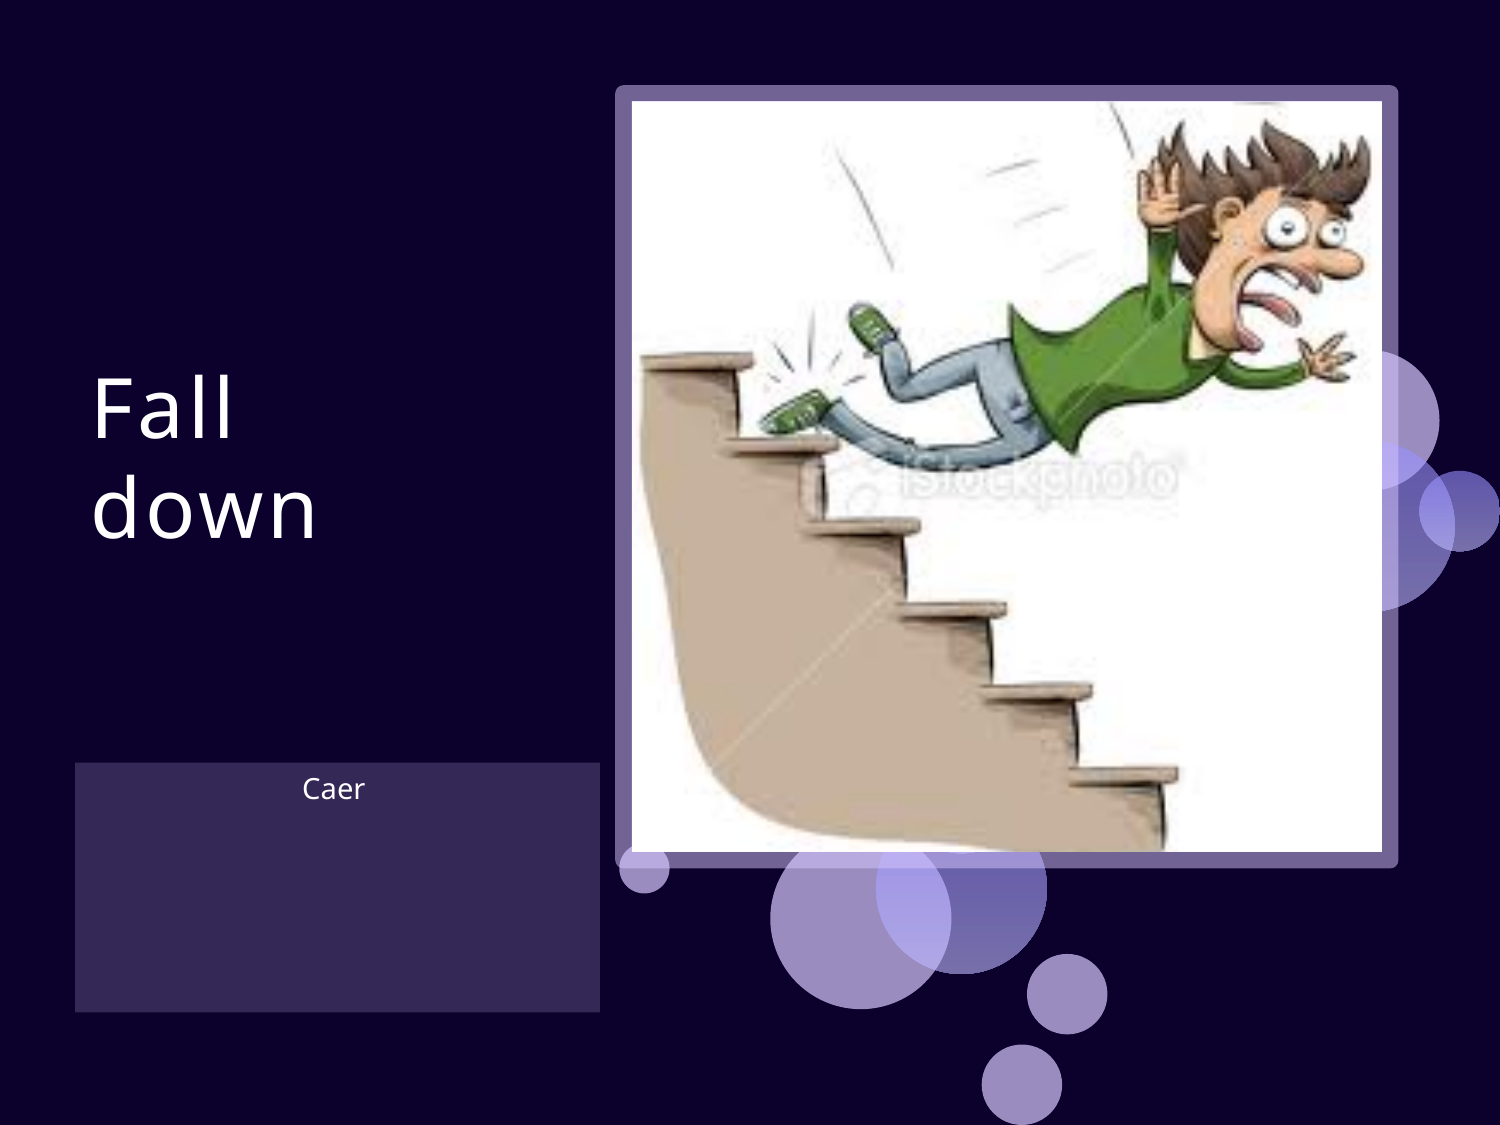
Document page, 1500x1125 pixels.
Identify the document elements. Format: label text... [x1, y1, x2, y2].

title Fall down [75, 62, 425, 563]
picture [630, 100, 1384, 854]
list Caer [75, 762, 600, 1013]
